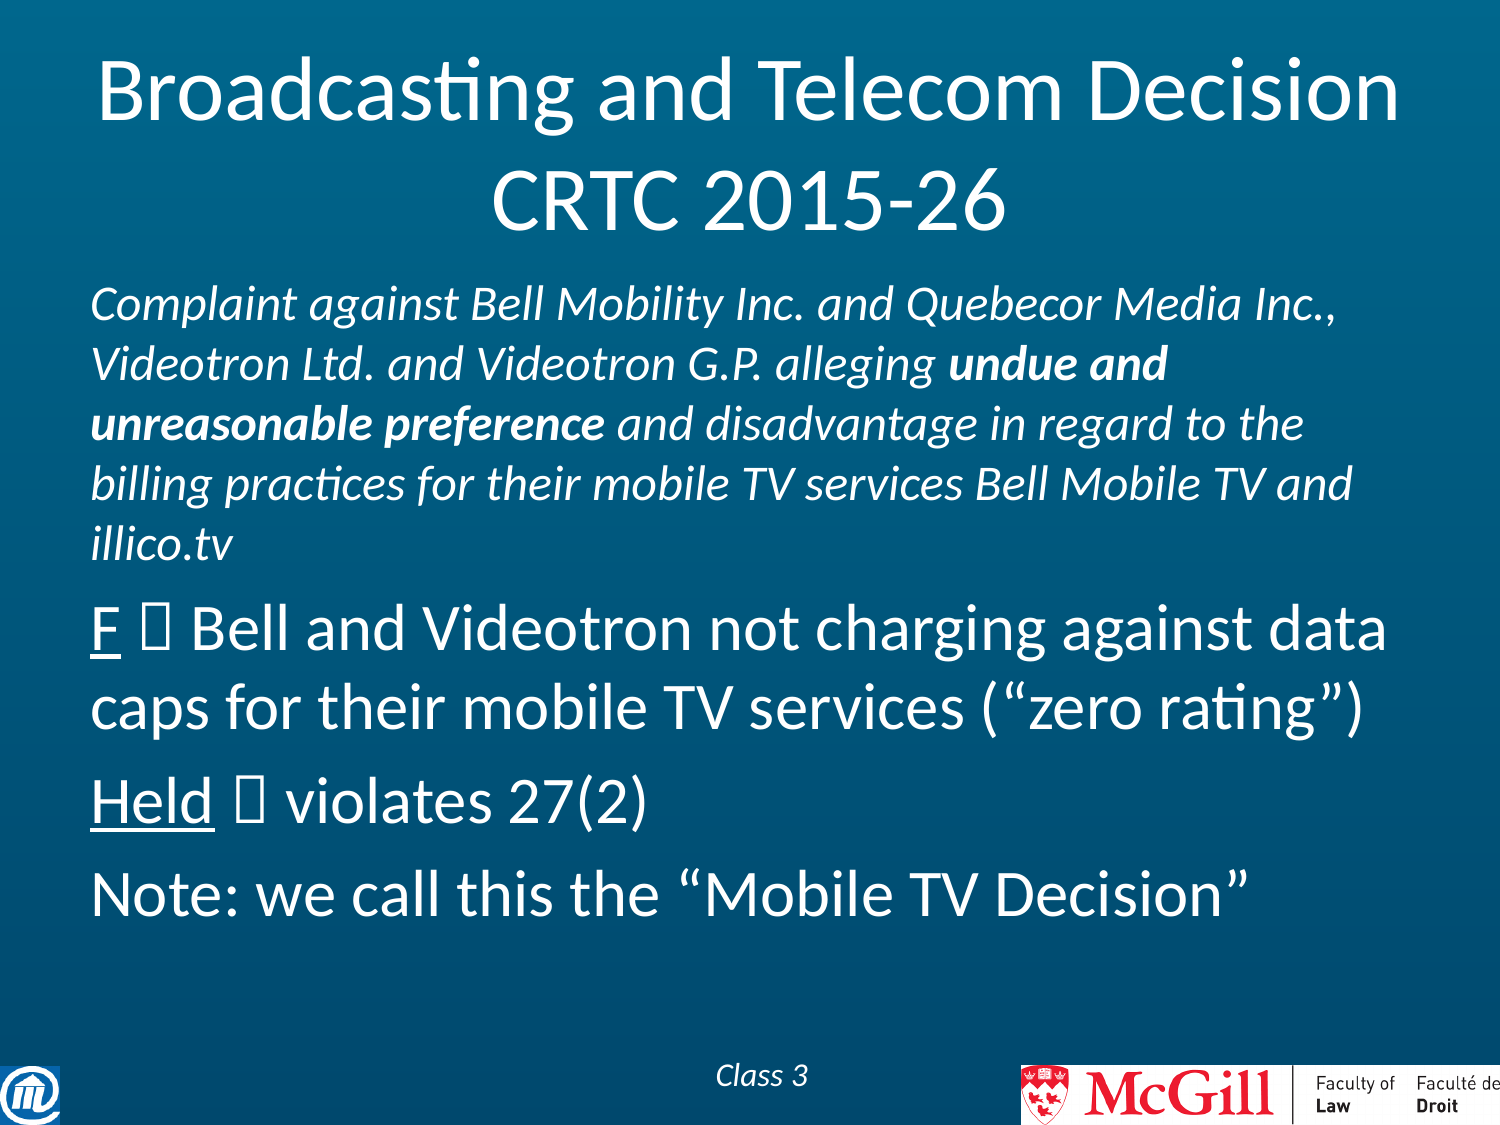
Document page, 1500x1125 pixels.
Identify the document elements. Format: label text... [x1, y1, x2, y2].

list Complaint against Bell Mobility Inc. and Quebecor Media Inc., Videotron Ltd. and Videotron G.P. alleging undue and unreasonable preference and disadvantage in regard to the billing practices for their mobile TV services Bell Mobile TV and illico.tv F  Bell and Videotron not charging against data caps for their mobile TV services (“zero rating”) Held  violates 27(2) Note: we call this the “Mobile TV Decision” [75, 262, 1425, 1005]
title Broadcasting and Telecom Decision CRTC 2015-26 [75, 45, 1425, 233]
picture [0, 1067, 59, 1125]
picture [1022, 1066, 1500, 1125]
footer Class 3 [490, 1042, 1034, 1103]
